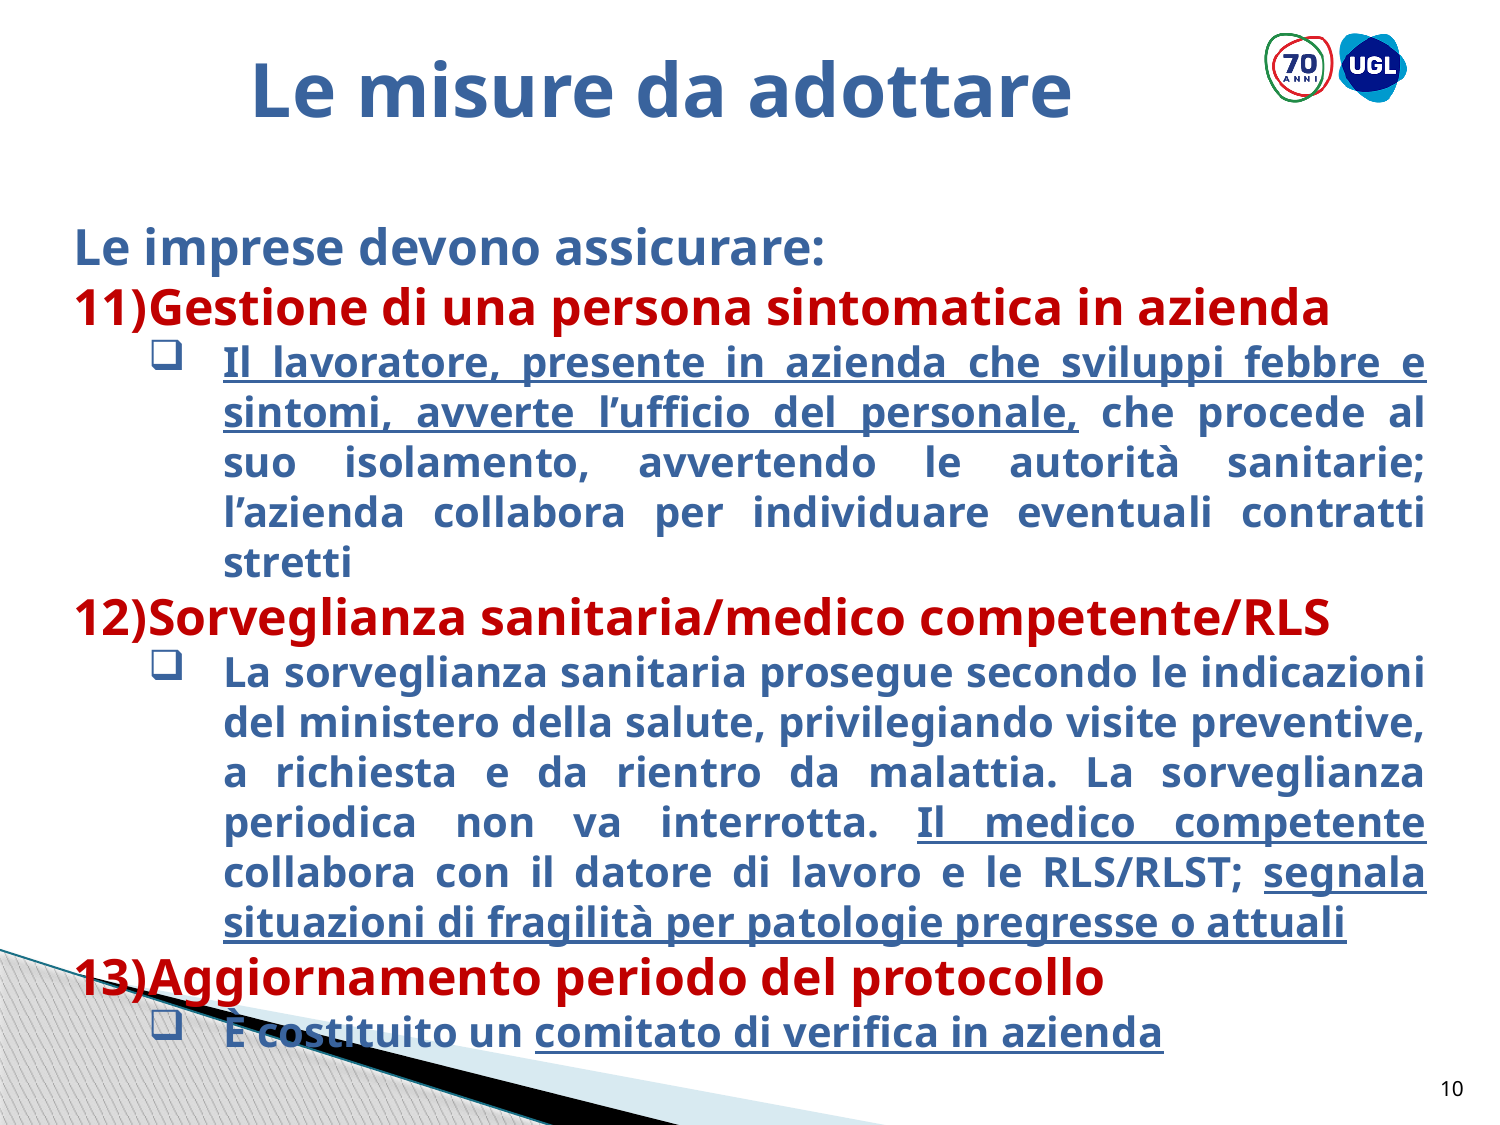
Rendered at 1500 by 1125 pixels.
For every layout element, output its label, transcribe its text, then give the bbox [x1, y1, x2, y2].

picture [1258, 30, 1412, 105]
text_box Le misure da adottare [70, 35, 1254, 140]
text_box Le imprese devono assicurare: Gestione di una persona sintomatica in azienda Il lavoratore, presente in azienda che sviluppi febbre e sintomi, avverte l’ufficio del personale, che procede al suo isolamento, avvertendo le autorità sanitarie; l’azienda collabora per individuare eventuali contratti stretti Sorveglianza sanitaria/medico competente/RLS La sorveglianza sanitaria prosegue secondo le indicazioni del ministero della salute, privilegiando visite preventive, a richiesta e da rientro da malattia. La sorveglianza periodica non va interrotta. Il medico competente collabora con il datore di lavoro e le RLS/RLST; segnala situazioni di fragilità per patologie pregresse o attuali Aggiornamento periodo del protocollo È costituito un comitato di verifica in azienda [58, 208, 1442, 1123]
slide_number 10 [1442, 1051, 1479, 1112]
